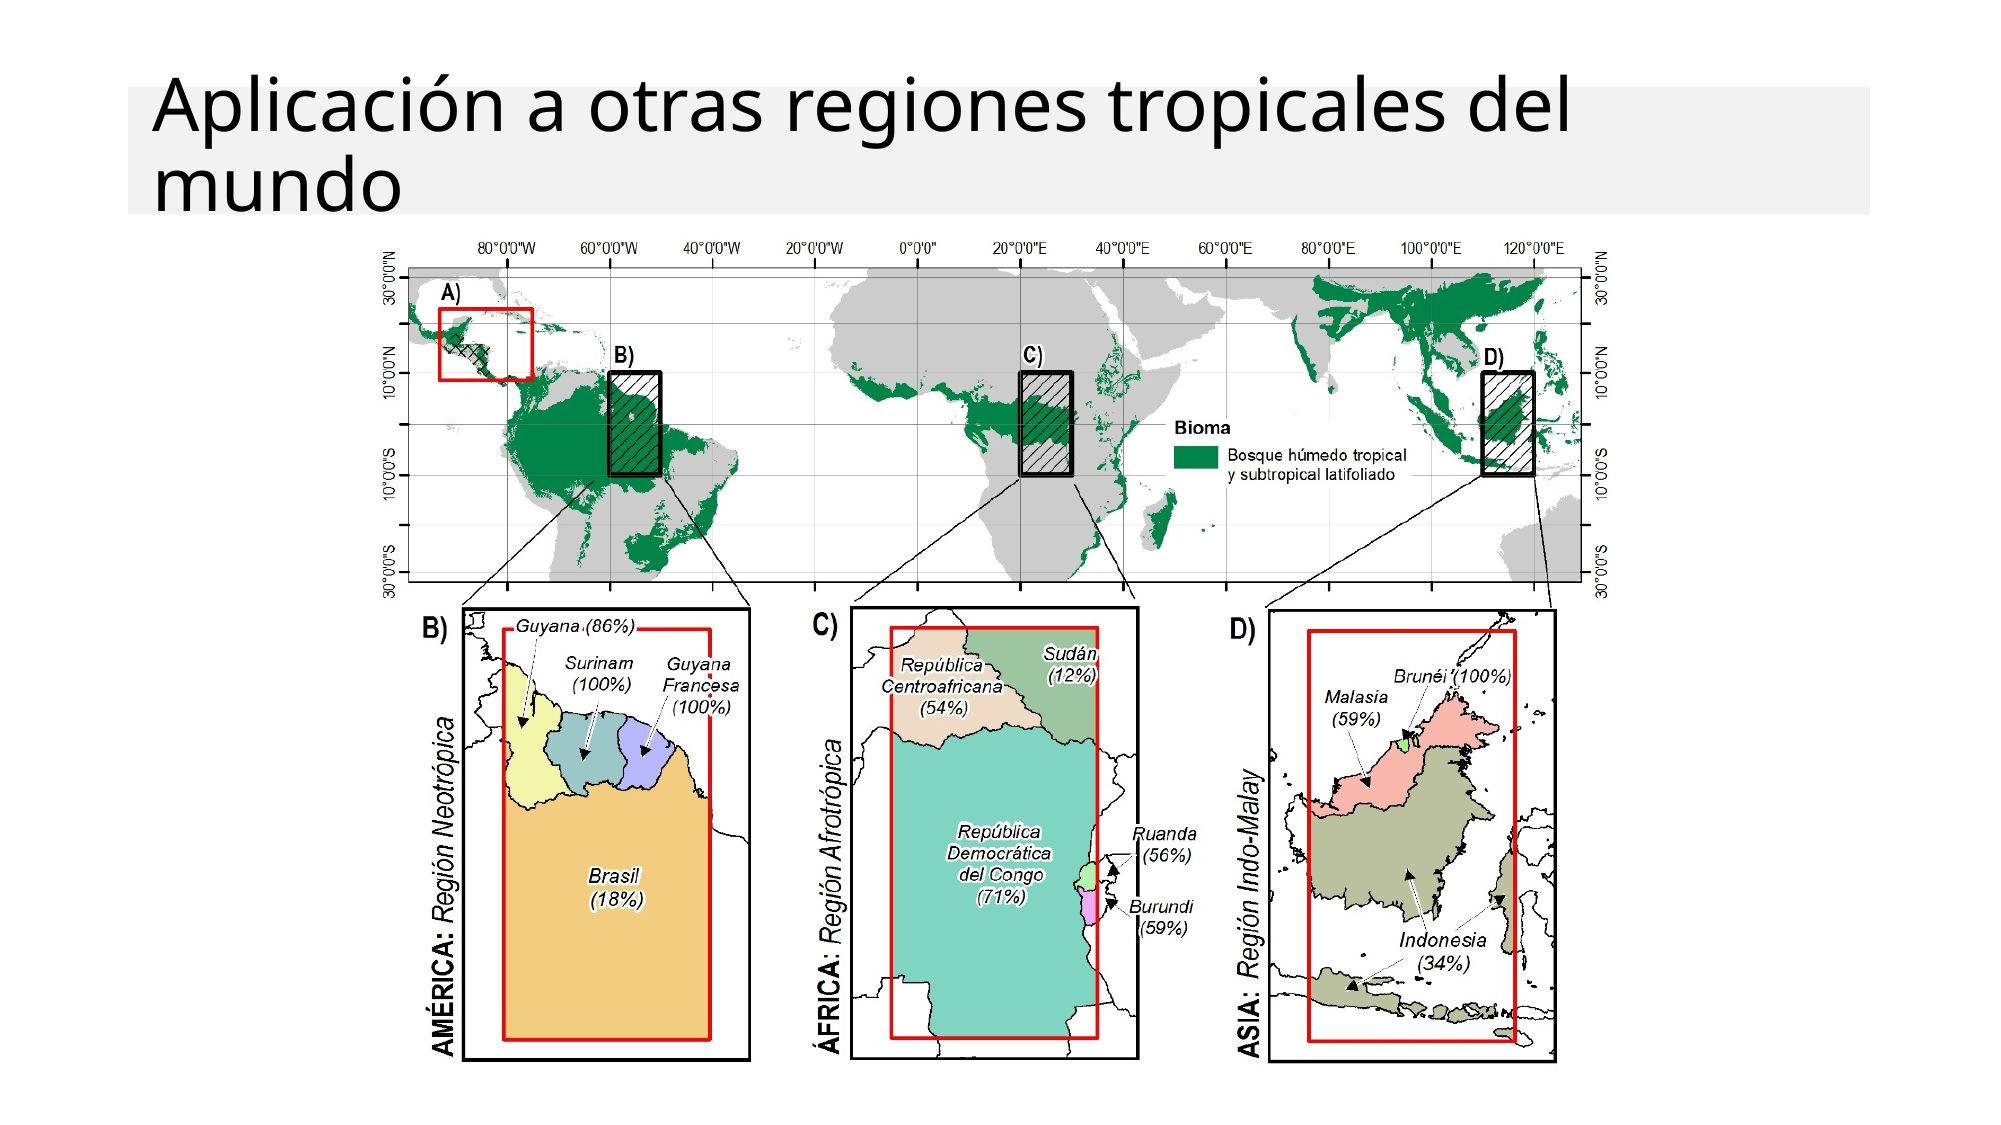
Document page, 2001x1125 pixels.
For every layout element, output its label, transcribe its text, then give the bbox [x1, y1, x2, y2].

text_box [127, 86, 137, 216]
picture [371, 217, 1623, 1083]
title Aplicación a otras regiones tropicales del mundo [137, 59, 1863, 236]
text_box [1863, 86, 1871, 216]
